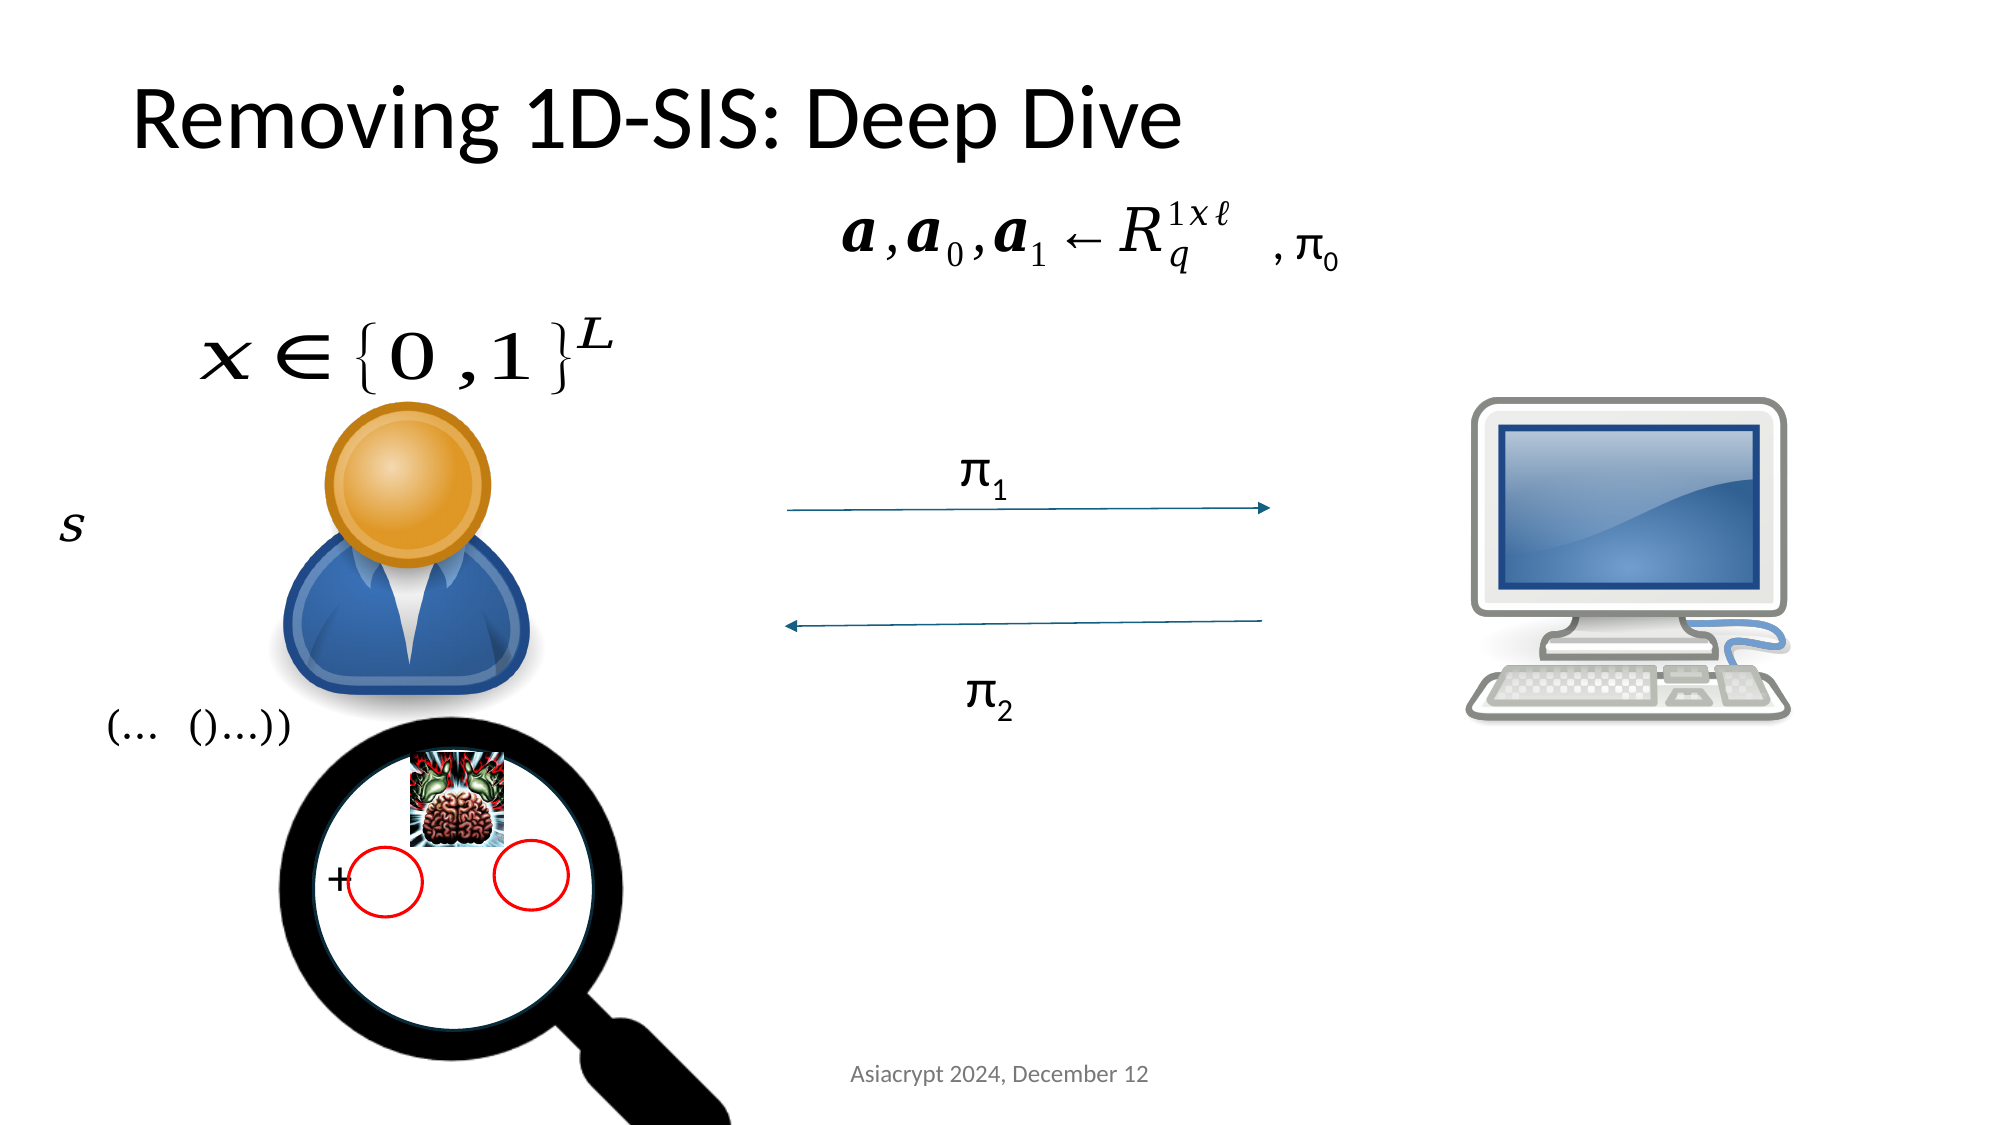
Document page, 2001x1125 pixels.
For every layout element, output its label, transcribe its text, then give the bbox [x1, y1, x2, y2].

picture [229, 386, 781, 1125]
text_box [784, 620, 1263, 627]
footer Asiacrypt 2024, December 12 [781, 1042, 1338, 1103]
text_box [786, 507, 1271, 511]
title Removing 1D-SIS: Deep Dive [111, 10, 1837, 228]
picture [1464, 397, 1795, 728]
